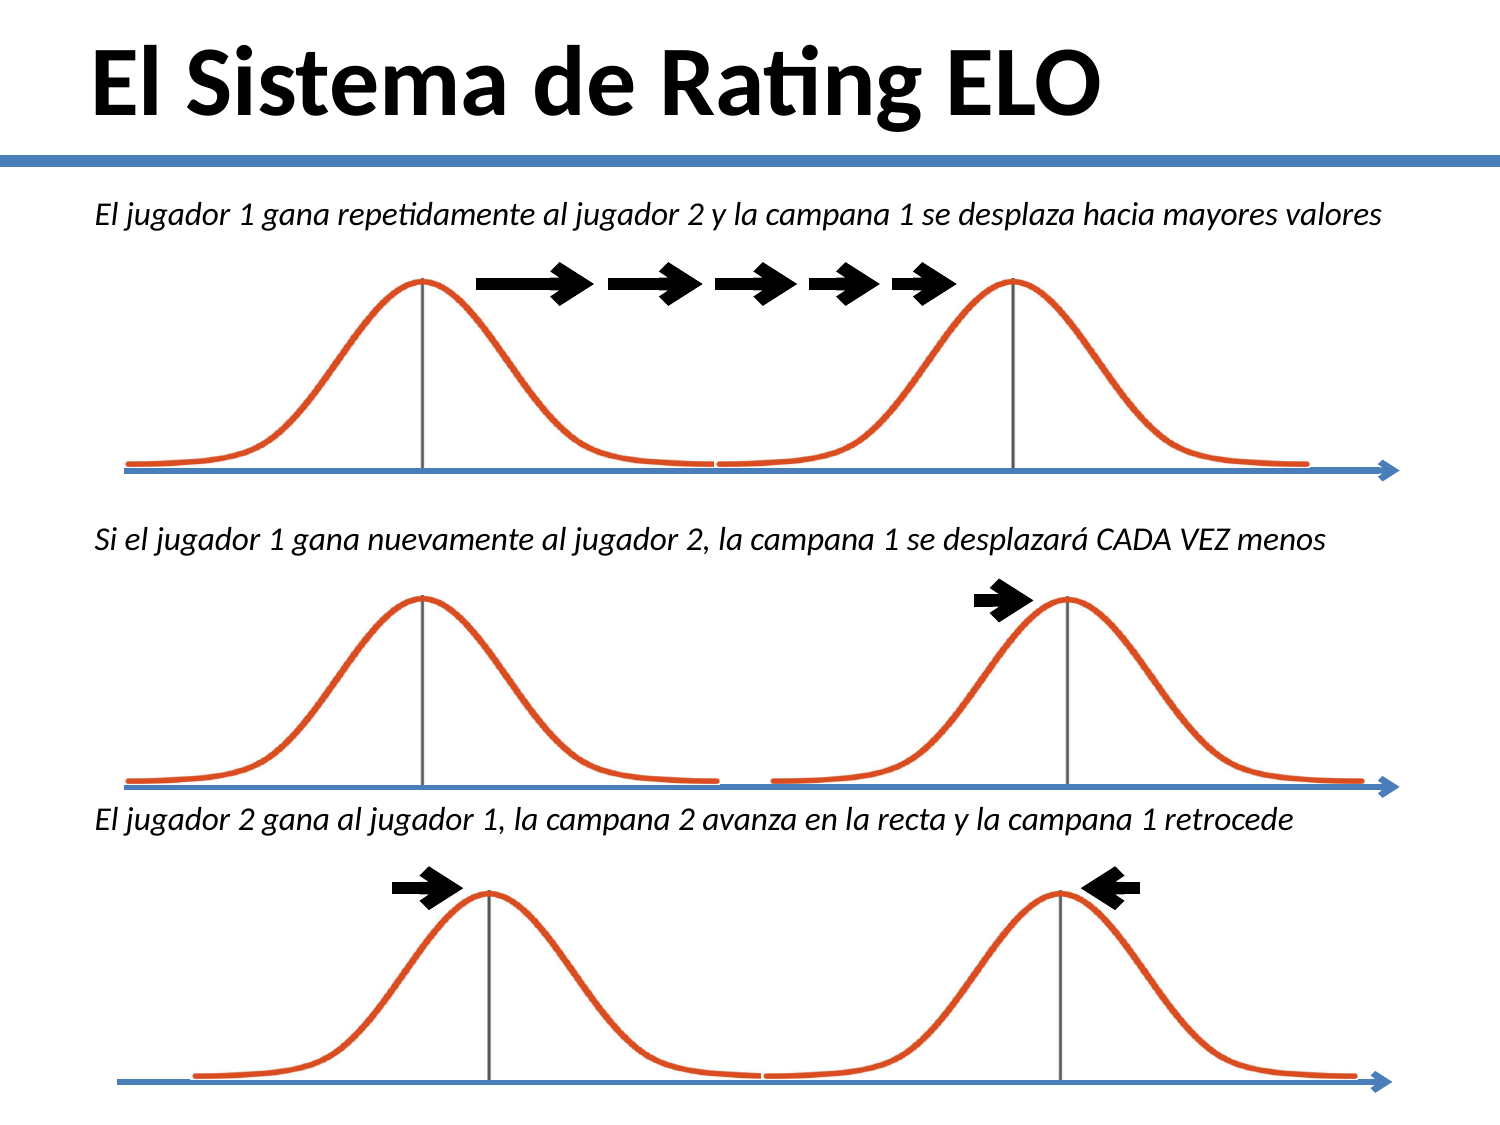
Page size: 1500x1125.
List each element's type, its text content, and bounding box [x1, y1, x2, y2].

text_box El Sistema de Rating ELO [74, 0, 1425, 157]
picture [189, 890, 1358, 1080]
picture [123, 595, 720, 785]
text_box El jugador 1 gana repetidamente al jugador 2 y la campana 1 se desplaza hacia mayores valores Si el jugador 1 gana nuevamente al jugador 2, la campana 1 se desplazará CADA VEZ menos El jugador 2 gana al jugador 1, la campana 2 avanza en la recta y la campana 1 retrocede [79, 184, 1430, 1094]
picture [123, 278, 1311, 469]
picture [768, 595, 1365, 786]
